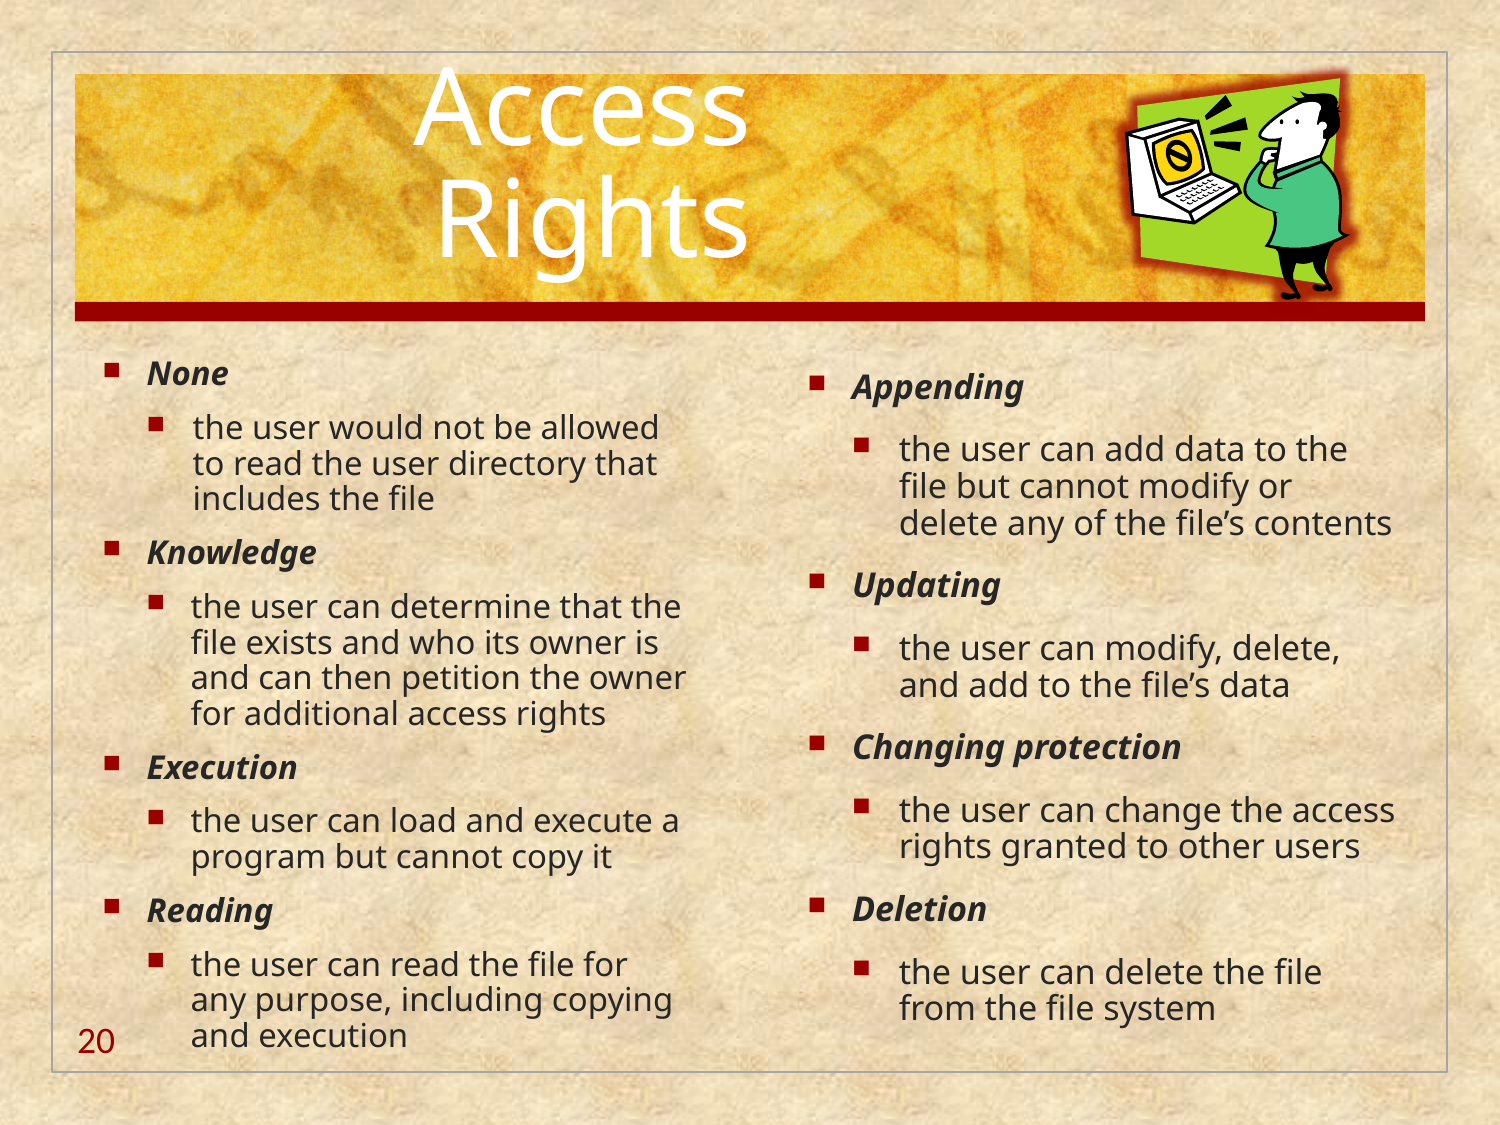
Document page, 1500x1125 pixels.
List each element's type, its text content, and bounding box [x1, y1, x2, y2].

title Access Rights [87, 62, 767, 280]
list None the user would not be allowed to read the user directory that includes the file Knowledge the user can determine that the file exists and who its owner is and can then petition the owner for additional access rights Execution the user can load and execute a program but cannot copy it Reading the user can read the file for any purpose, including copying and execution [87, 350, 709, 1075]
list Appending the user can add data to the file but cannot modify or delete any of the file’s contents Updating the user can modify, delete, and add to the file’s data Changing protection the user can change the access rights granted to other users Deletion the user can delete the file from the file system [792, 362, 1413, 1075]
slide_number 20 [62, 1008, 150, 1069]
picture [0, 0, 1500, 1125]
